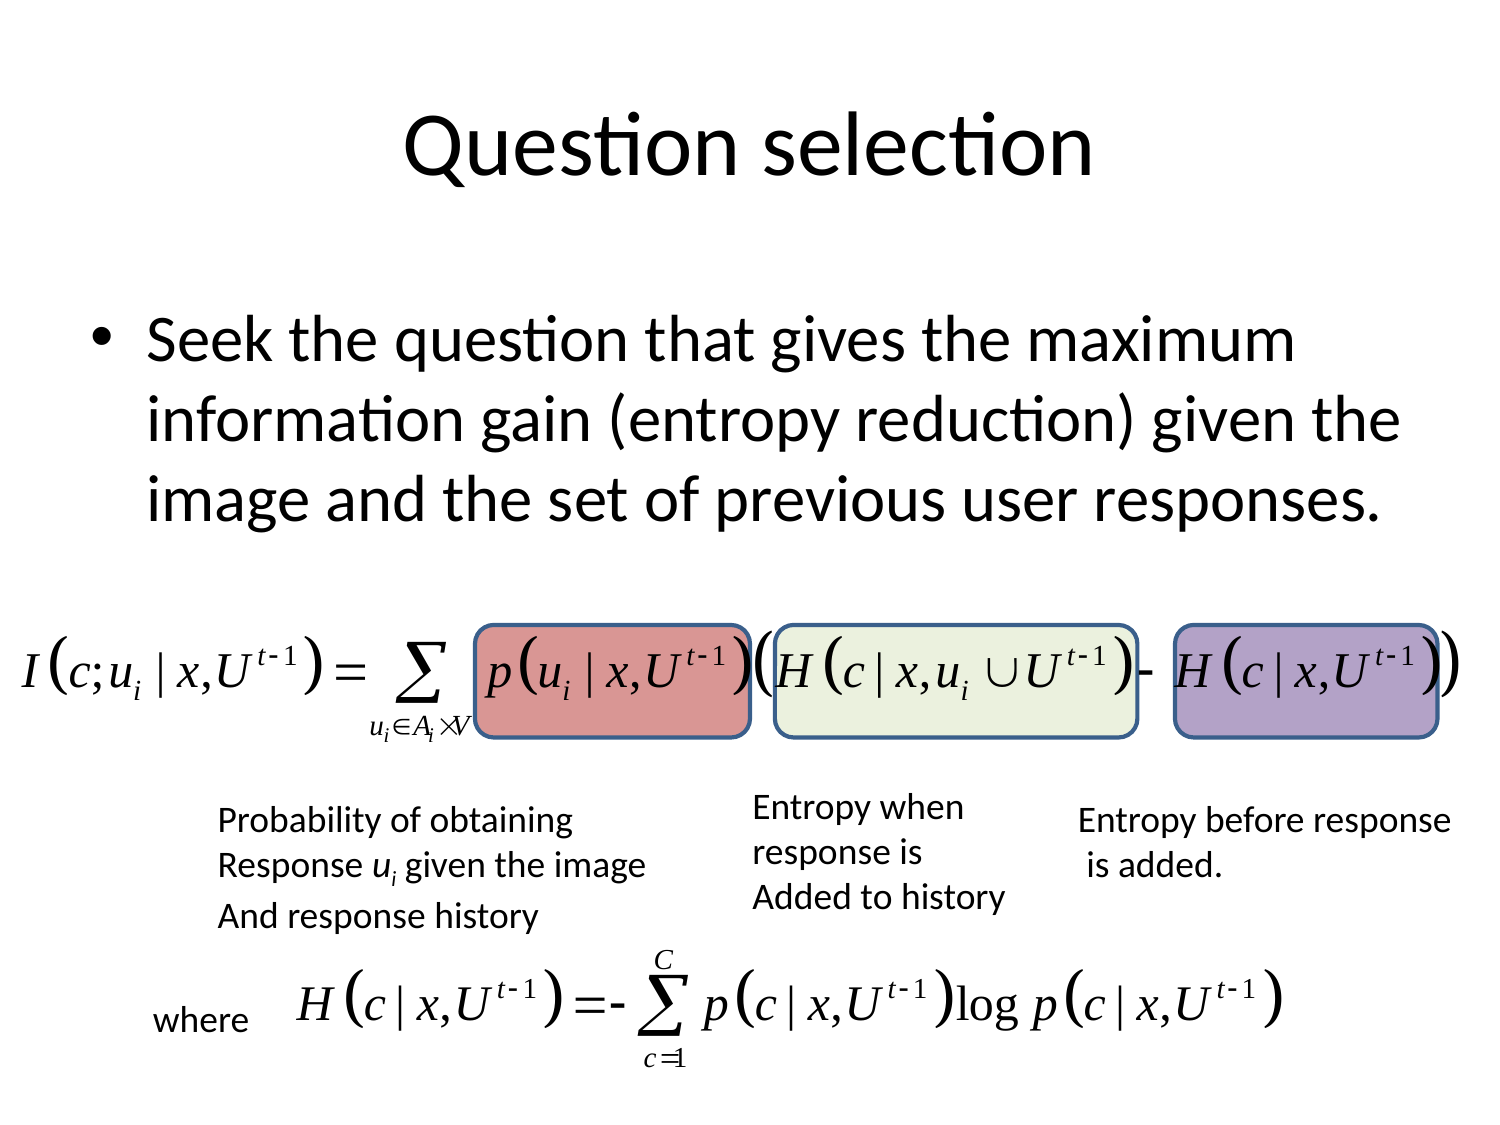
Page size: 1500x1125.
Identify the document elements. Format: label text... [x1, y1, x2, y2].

list Seek the question that gives the maximum information gain (entropy reduction) given the image and the set of previous user responses. [75, 287, 1425, 623]
title Question selection [75, 45, 1425, 233]
text_box Probability of obtaining Response ui given the image And response history [202, 787, 662, 944]
text_box Entropy when response is Added to history [737, 774, 1100, 925]
text_box where [137, 987, 265, 1048]
text_box Entropy before response is added. [1062, 787, 1500, 893]
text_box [12, 624, 1465, 755]
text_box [287, 937, 1287, 1079]
